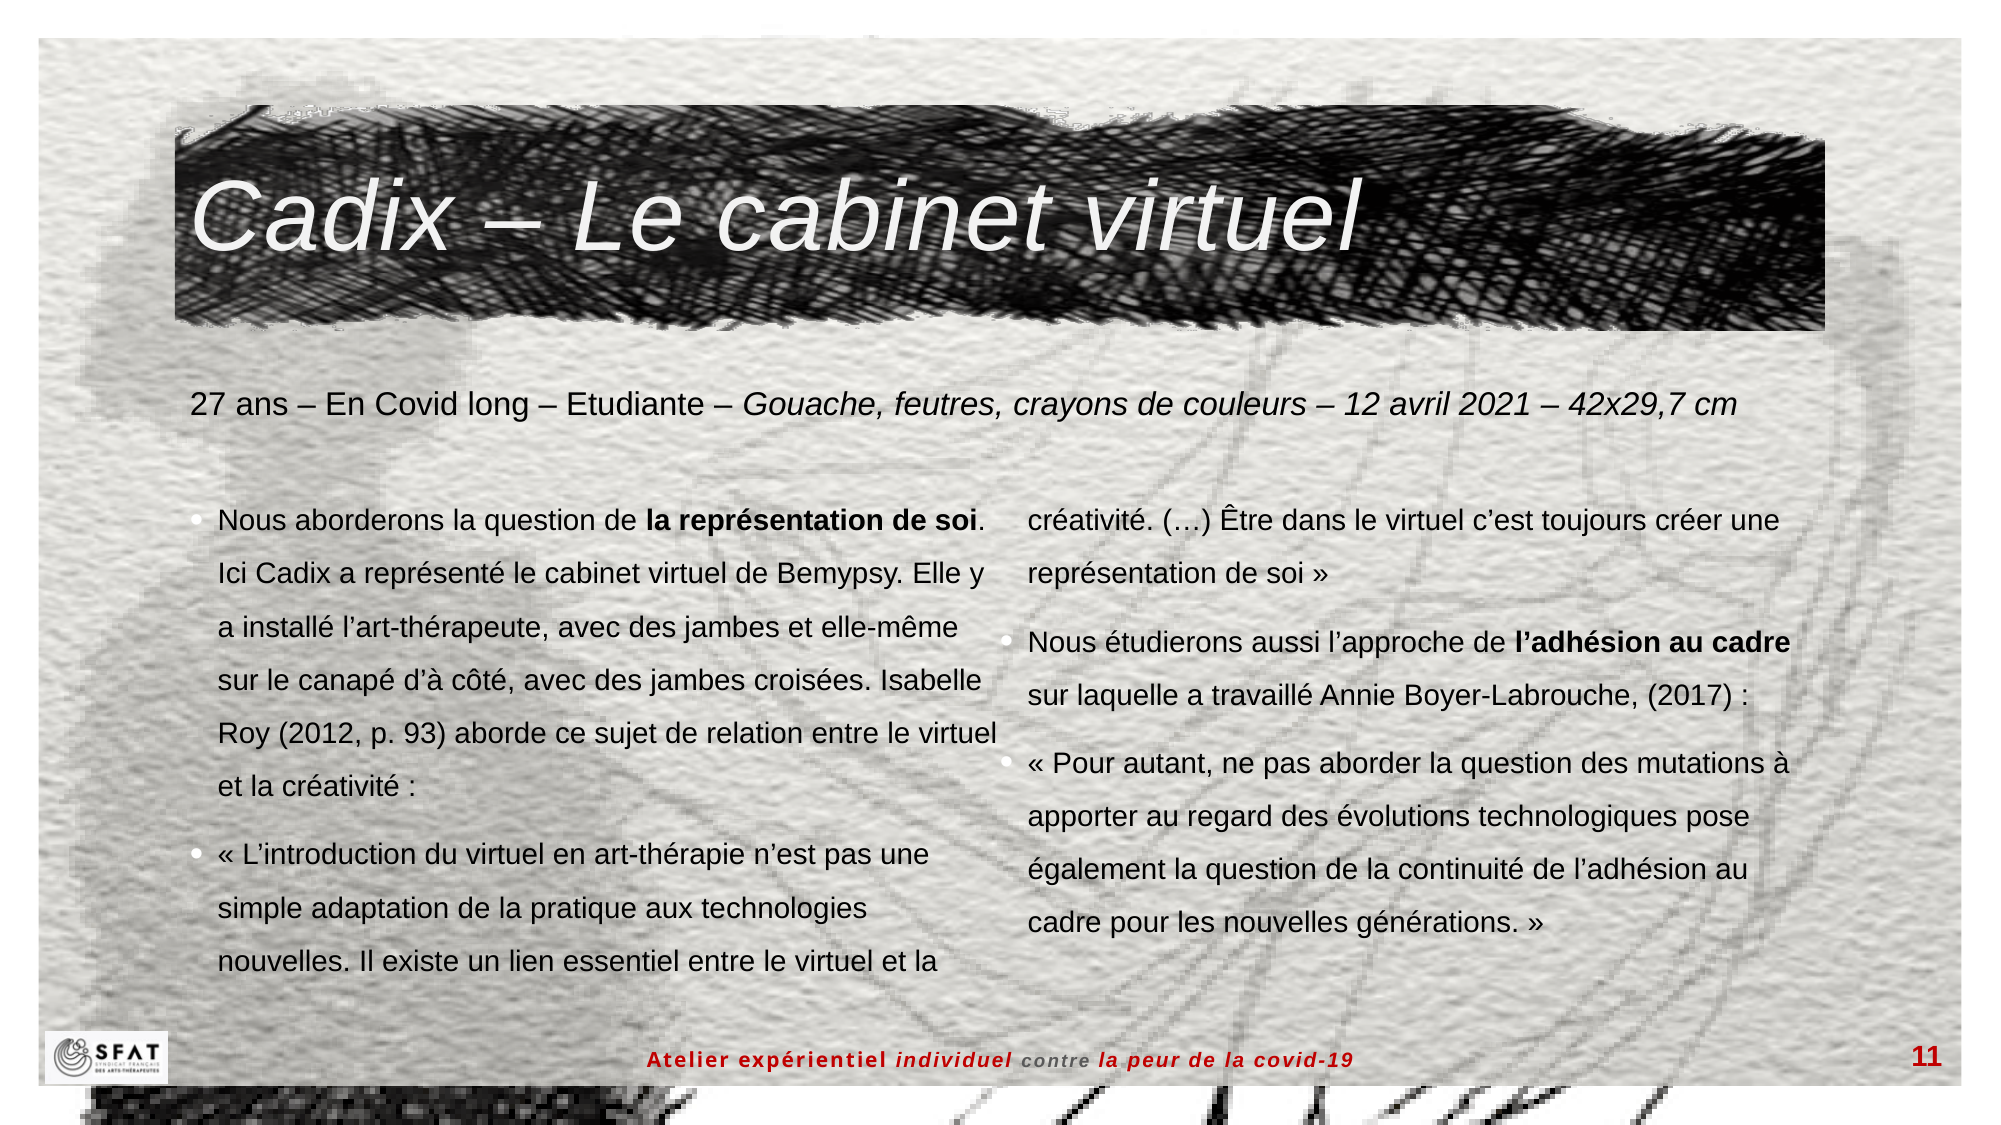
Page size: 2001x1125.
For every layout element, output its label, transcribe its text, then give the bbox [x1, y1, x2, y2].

footer Atelier expérientiel individuel contre la peur de la covid-19 [572, 1034, 1428, 1080]
picture [0, 0, 2001, 1125]
list Nous aborderons la question de la représentation de soi. Ici Cadix a représenté le cabinet virtuel de Bemypsy. Elle y a installé l’art-thérapeute, avec des jambes et elle-même sur le canapé d’à côté, avec des jambes croisées. Isabelle Roy (2012, p. 93) aborde ce sujet de relation entre le virtuel et la créativité : « L’introduction du virtuel en art-thérapie n’est pas une simple adaptation de la pratique aux technologies nouvelles. Il existe un lien essentiel entre le virtuel et la créativité. (…) Être dans le virtuel c’est toujours créer une représentation de soi » Nous étudierons aussi l’approche de l’adhésion au cadre sur laquelle a travaillé Annie Boyer-Labrouche, (2017) : « Pour autant, ne pas aborder la question des mutations à apporter au regard des évolutions technologiques pose également la question de la continuité de l’adhésion au cadre pour les nouvelles générations. » [174, 476, 1825, 990]
title Cadix – Le cabinet virtuel [174, 105, 1825, 331]
slide_number 11 [1717, 1034, 1958, 1080]
list 27 ans – En Covid long – Etudiante – Gouache, feutres, crayons de couleurs – 12 avril 2021 – 42x29,7 cm [174, 354, 1825, 476]
